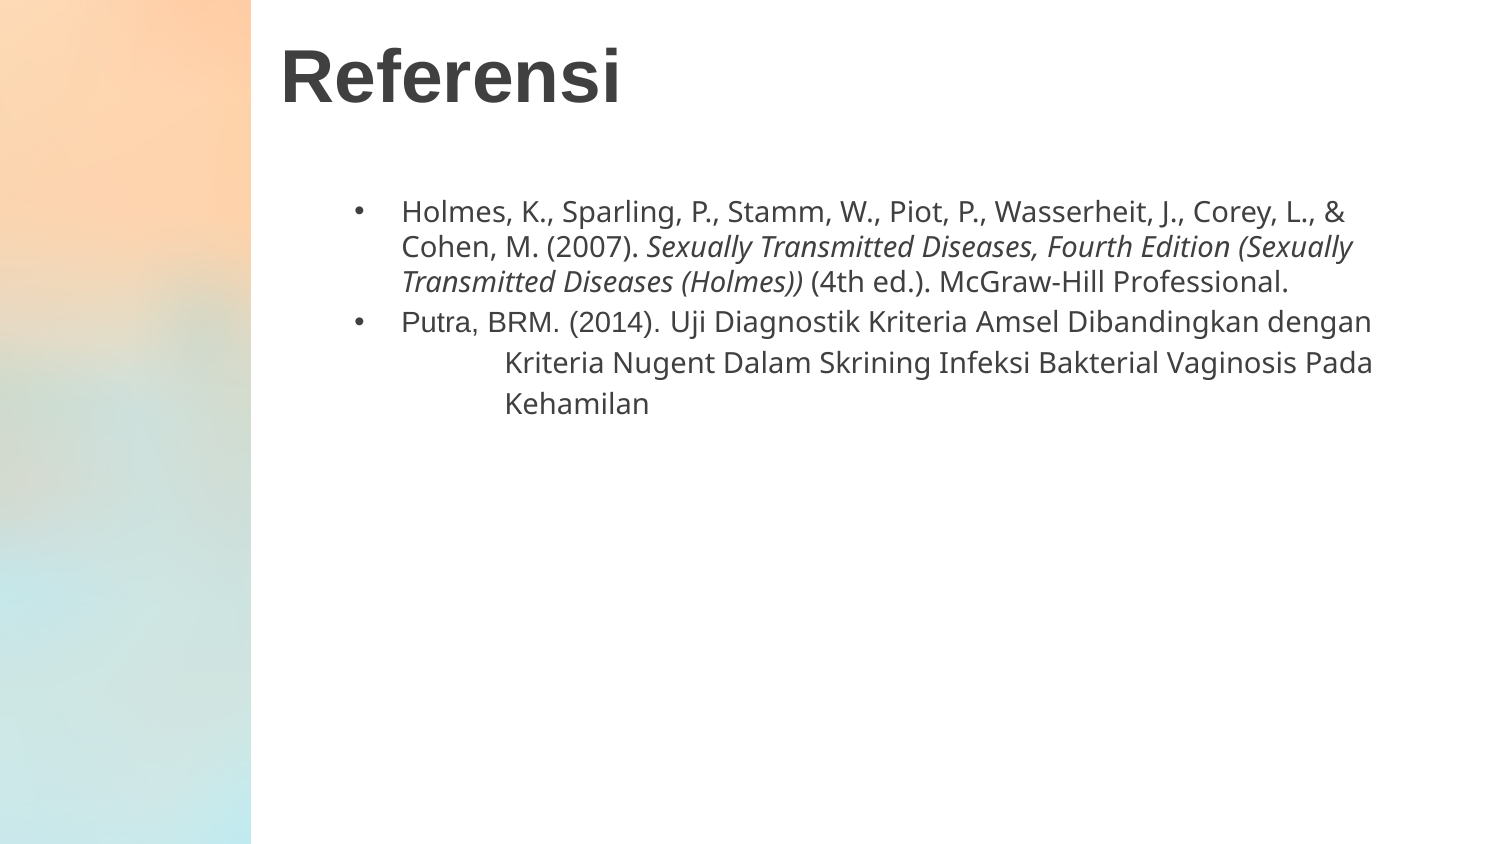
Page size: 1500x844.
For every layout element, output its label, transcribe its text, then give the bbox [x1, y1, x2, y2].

picture [0, 0, 1500, 844]
list Holmes, K., Sparling, P., Stamm, W., Piot, P., Wasserheit, J., Corey, L., & Cohen, M. (2007). Sexually Transmitted Diseases, Fourth Edition (Sexually Transmitted Diseases (Holmes)) (4th ed.). McGraw-Hill Professional. Putra, BRM. (2014). Uji Diagnostik Kriteria Amsel Dibandingkan dengan Kriteria Nugent Dalam Skrining Infeksi Bakterial Vaginosis Pada Kehamilan [289, 185, 1424, 677]
title Referensi [265, 0, 1500, 146]
